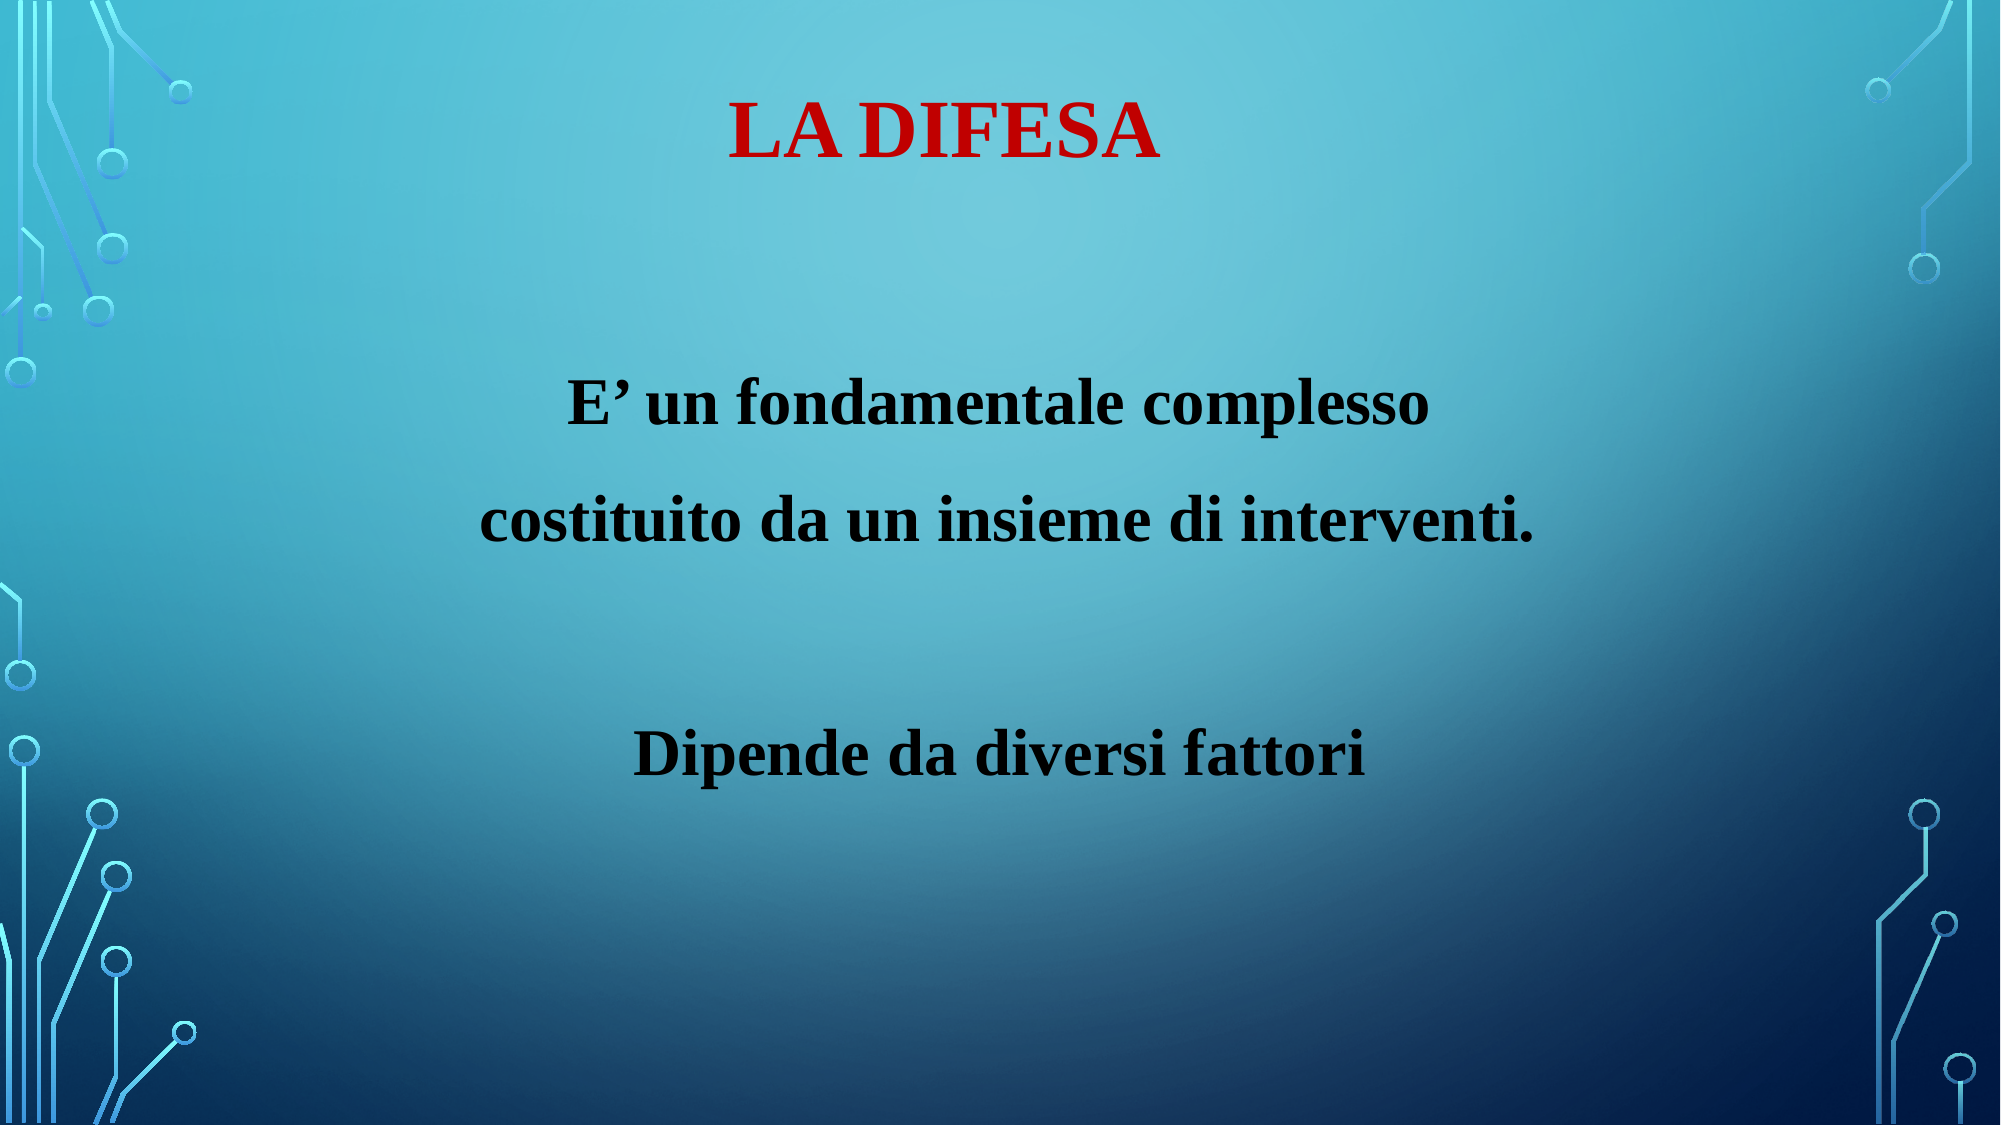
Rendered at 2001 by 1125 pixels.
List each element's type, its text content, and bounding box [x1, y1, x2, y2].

title LA DIFESA [256, 0, 1634, 185]
list E’ un fondamentale complesso costituito da un insieme di interventi. Dipende da diversi fattori [324, 243, 1675, 1038]
